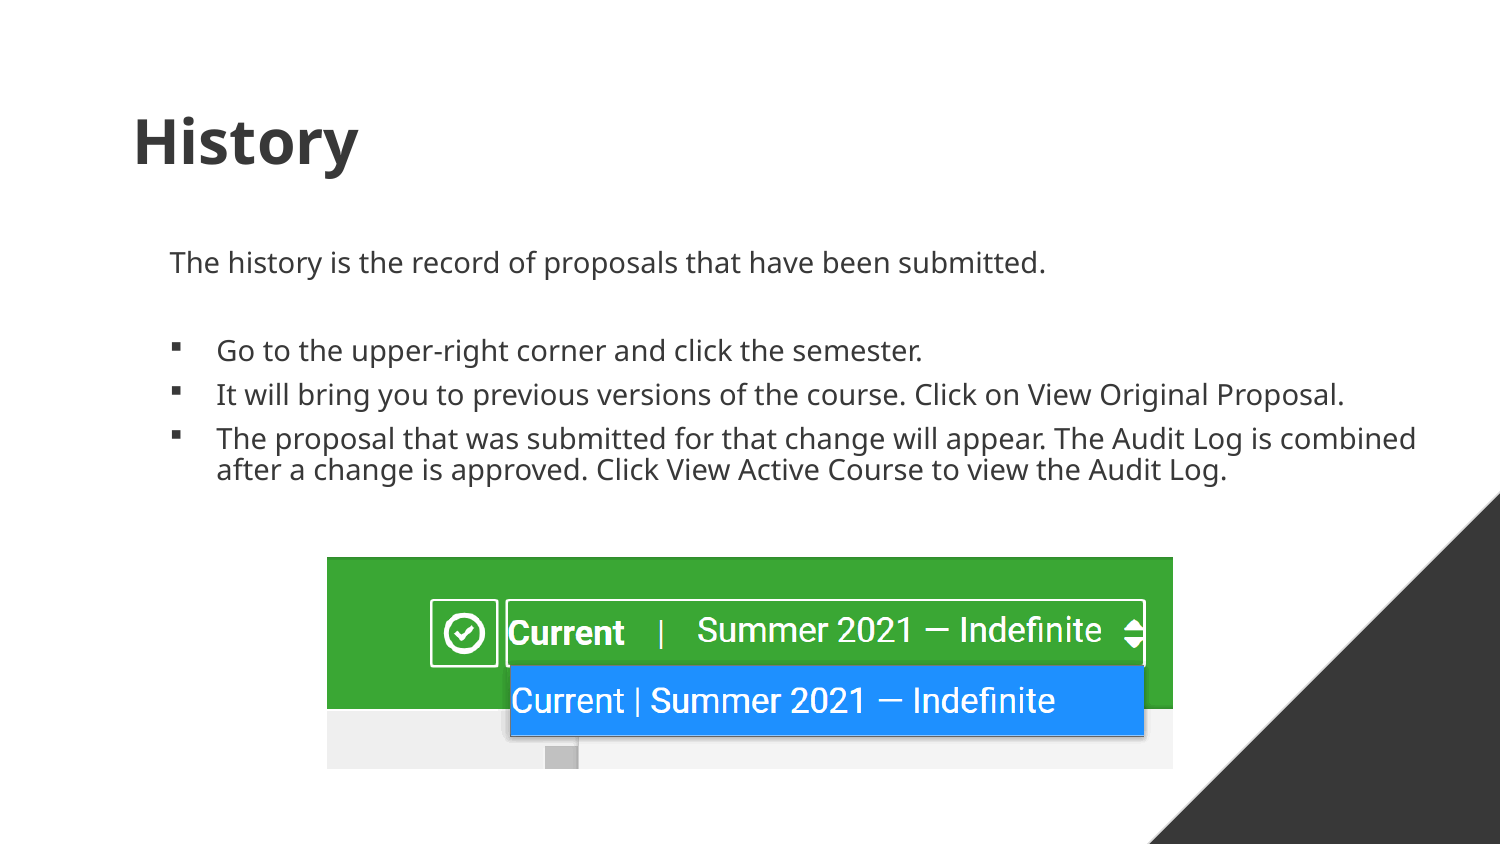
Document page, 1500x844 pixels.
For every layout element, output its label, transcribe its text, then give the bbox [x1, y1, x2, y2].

title History [116, 87, 1111, 174]
list The history is the record of proposals that have been submitted. Go to the upper-right corner and click the semester. It will bring you to previous versions of the course. Click on View Original Proposal. The proposal that was submitted for that change will appear. The Audit Log is combined after a change is approved. Click View Active Course to view the Audit Log. [116, 233, 1500, 769]
picture [327, 552, 1173, 769]
